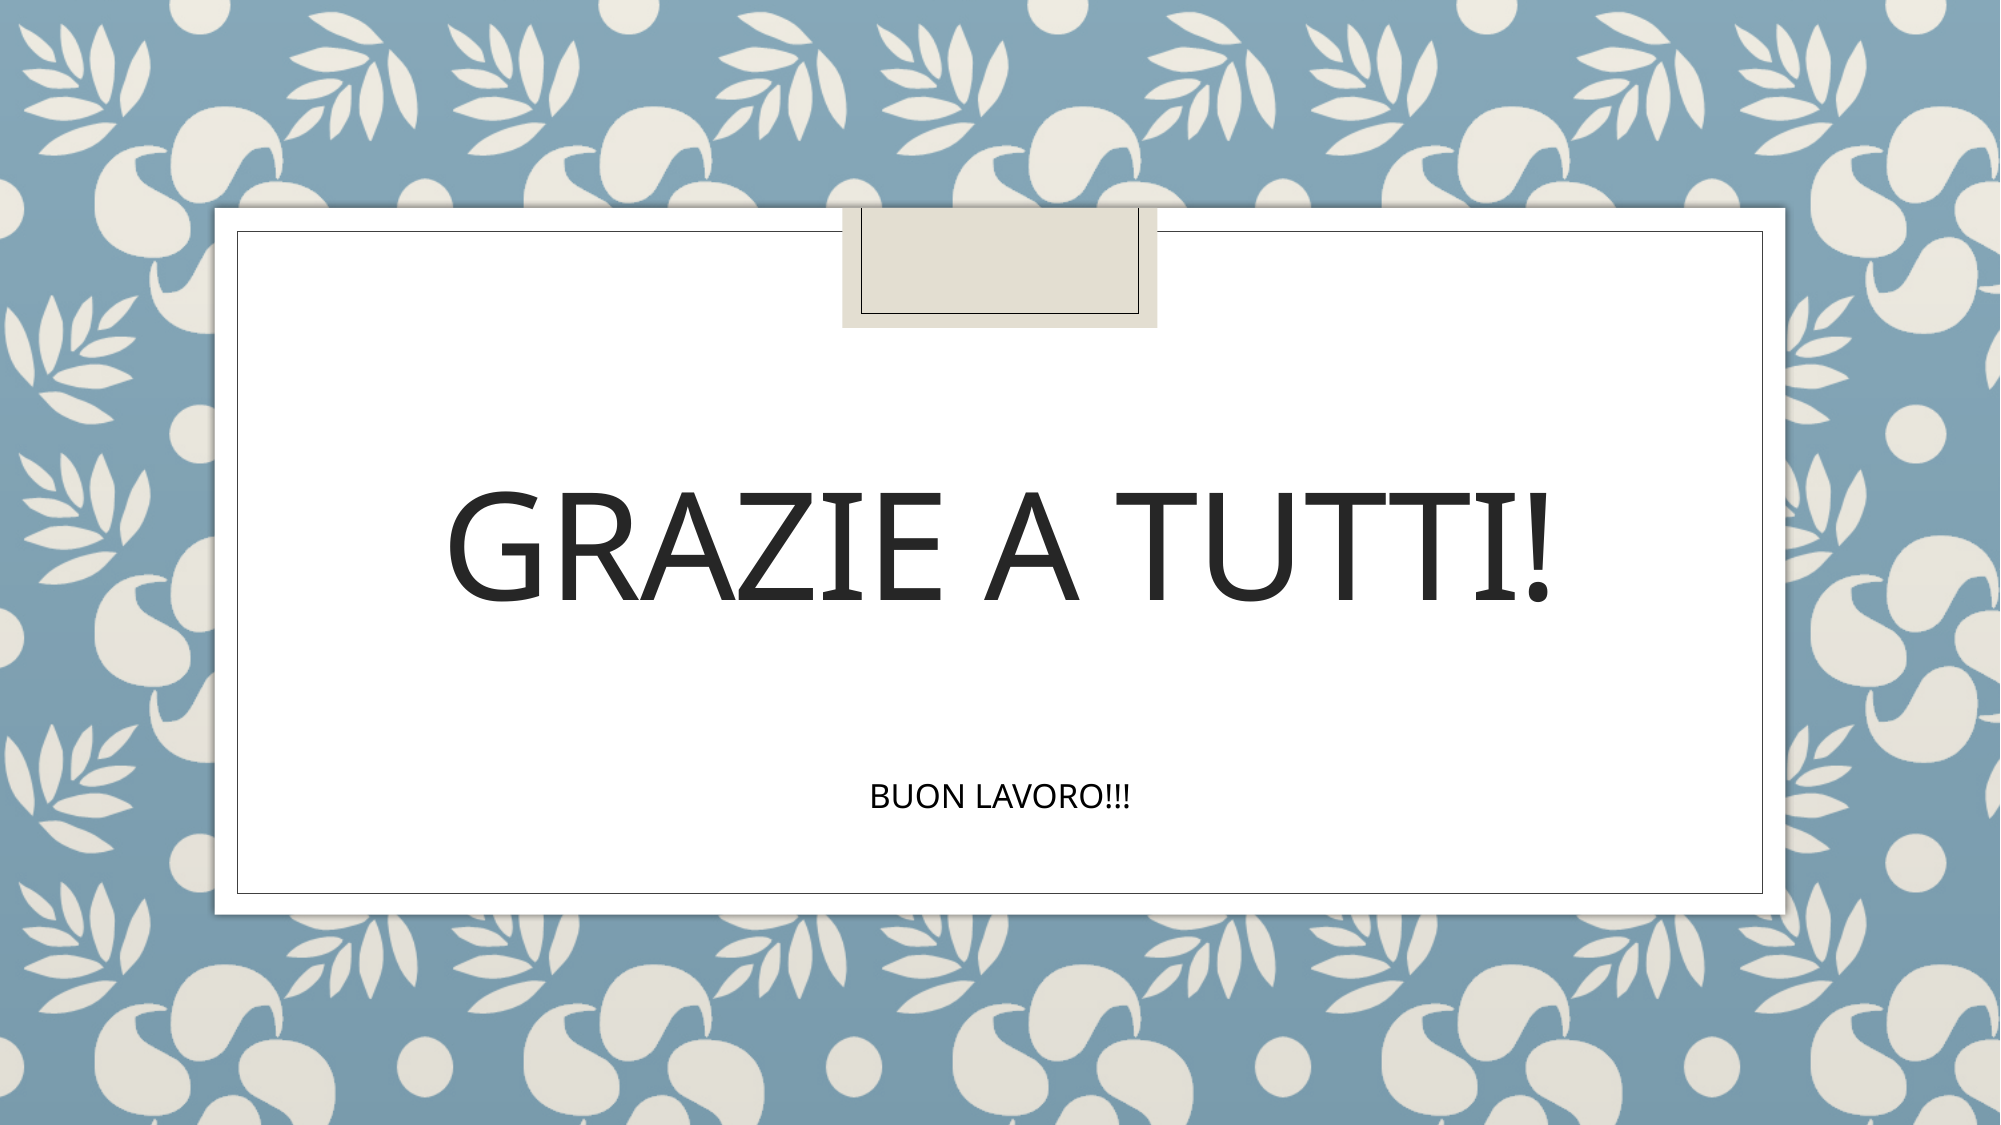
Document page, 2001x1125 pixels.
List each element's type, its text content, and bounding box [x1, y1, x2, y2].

list BUON LAVORO!!! [256, 768, 1745, 844]
title GRAZIE A TUTTI! [256, 343, 1745, 768]
